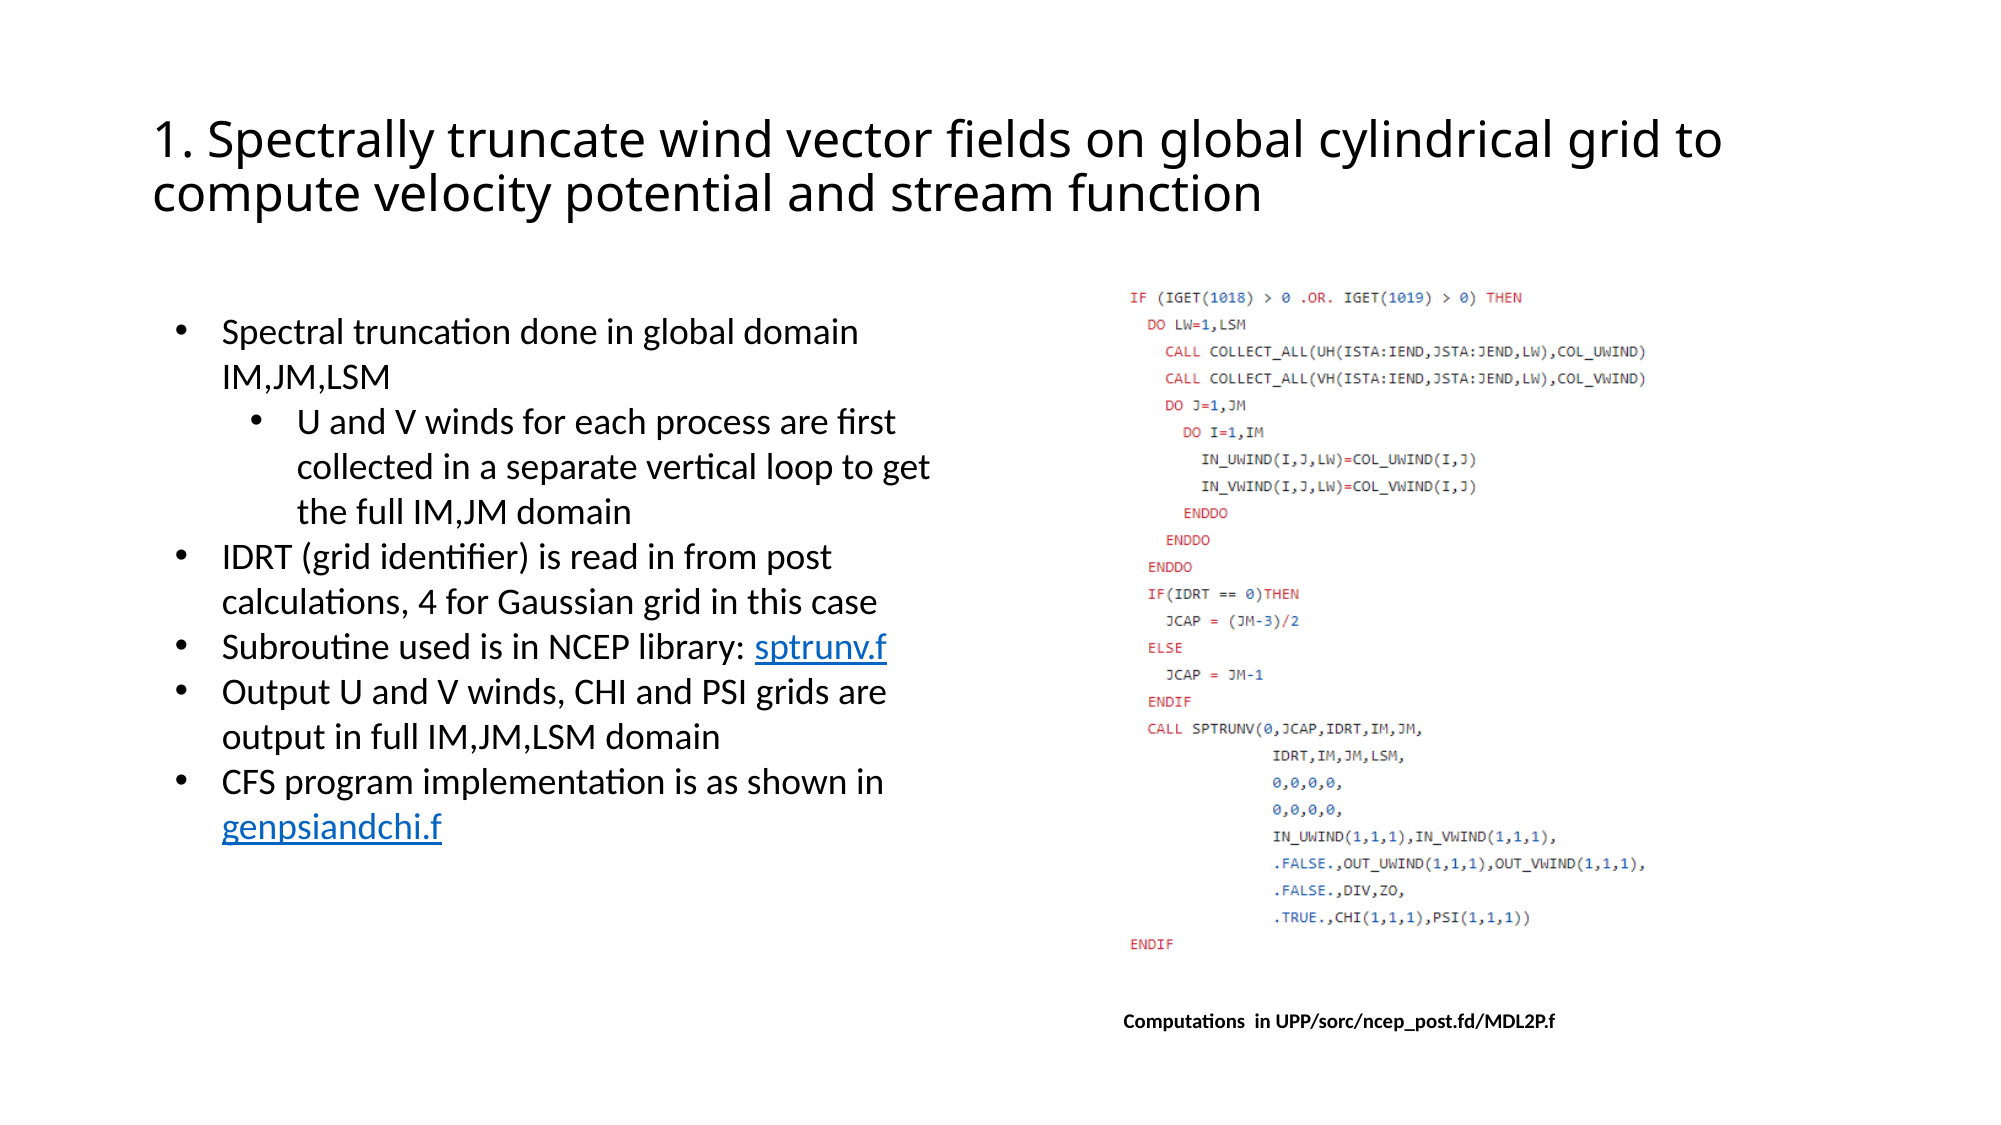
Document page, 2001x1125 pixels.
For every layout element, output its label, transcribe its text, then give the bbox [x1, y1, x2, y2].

text_box Computations in UPP/sorc/ncep_post.fd/MDL2P.f [1108, 999, 1684, 1040]
text_box Spectral truncation done in global domain IM,JM,LSM U and V winds for each process are first collected in a separate vertical loop to get the full IM,JM domain IDRT (grid identifier) is read in from post calculations, 4 for Gaussian grid in this case Subroutine used is in NCEP library: sptrunv.f Output U and V winds, CHI and PSI grids are output in full IM,JM,LSM domain CFS program implementation is as shown in genpsiandchi.f [160, 299, 974, 855]
title 1. Spectrally truncate wind vector fields on global cylindrical grid to compute velocity potential and stream function [137, 59, 1863, 278]
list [1105, 261, 1681, 976]
